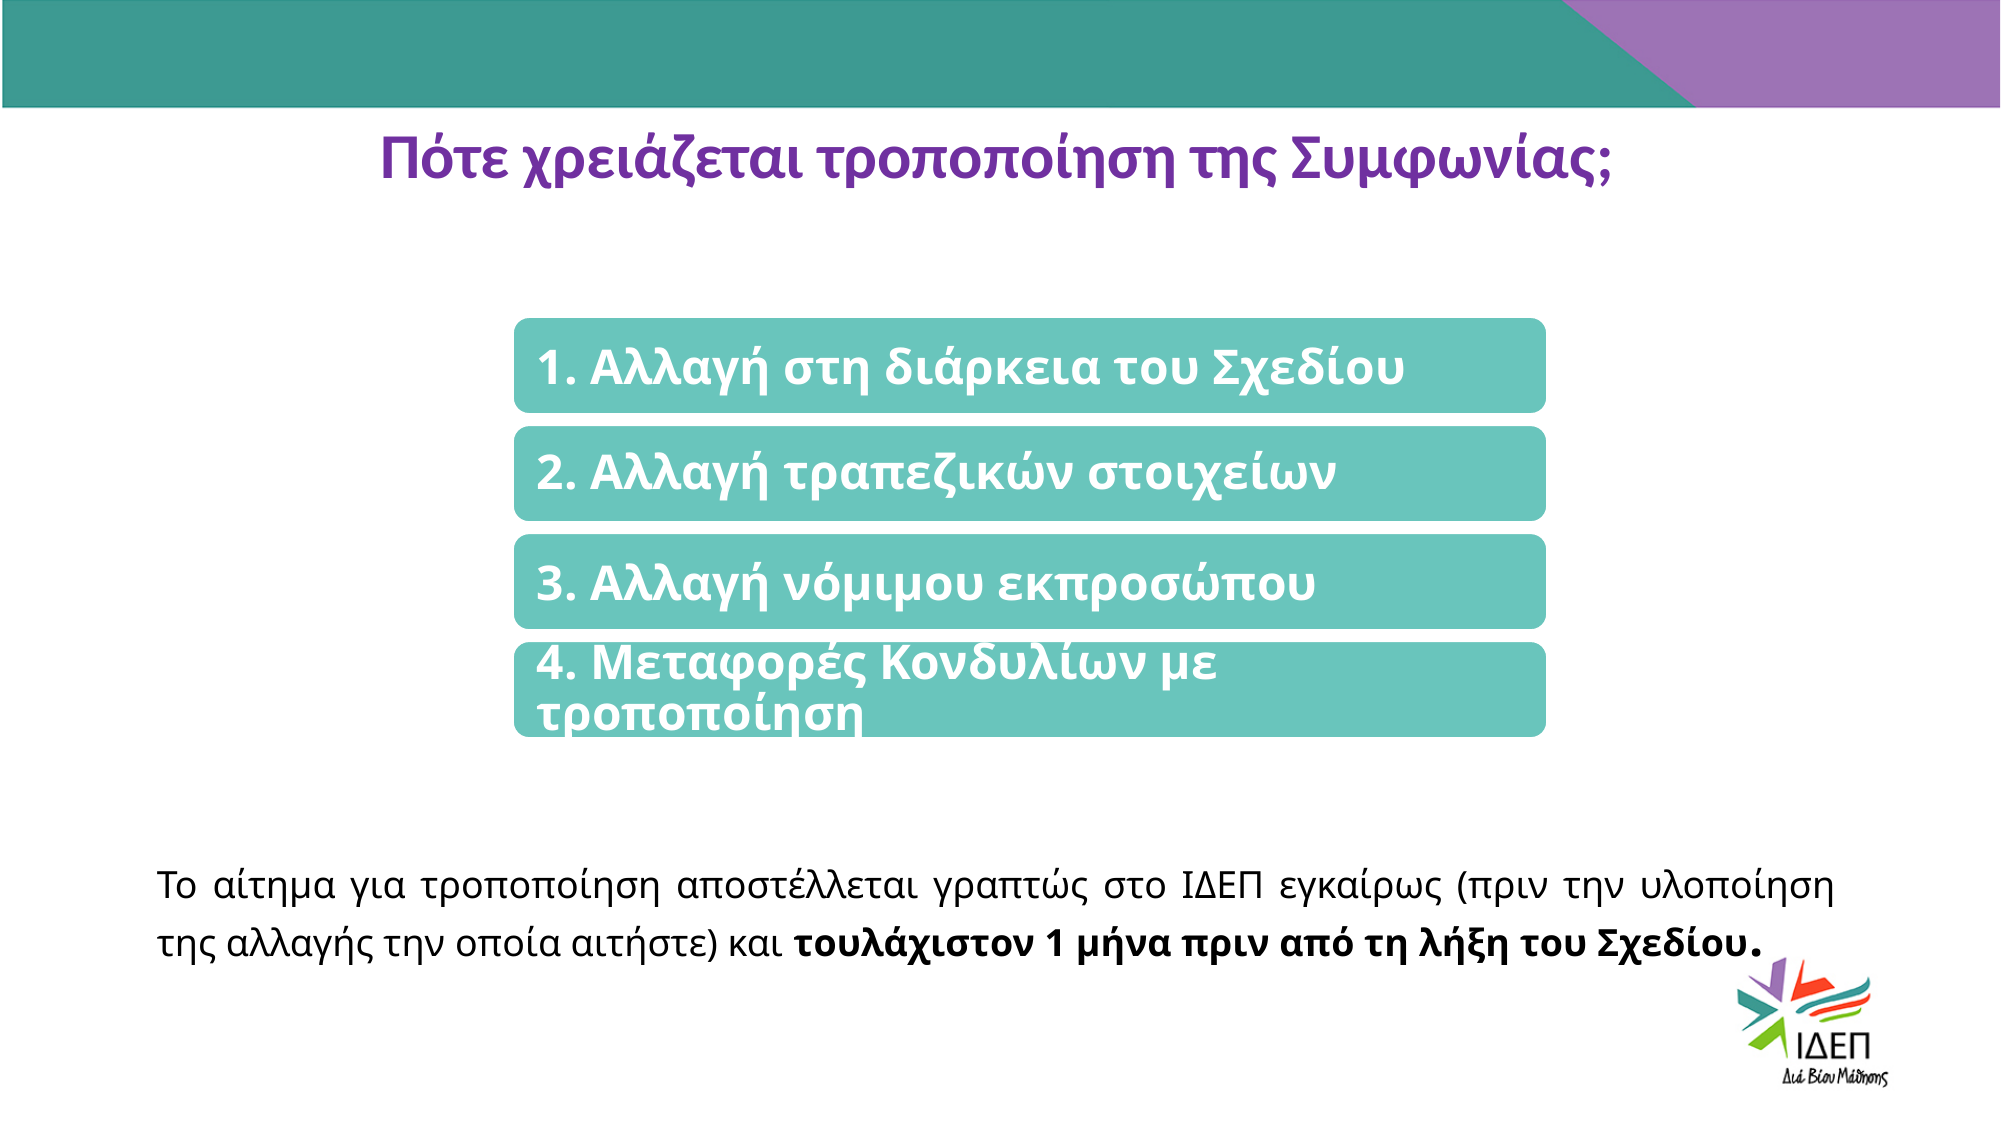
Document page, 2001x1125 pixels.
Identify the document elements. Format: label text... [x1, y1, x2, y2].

title Πότε χρειάζεται τροποποίηση της Συμφωνίας; [247, 115, 1748, 200]
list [512, 285, 1548, 770]
text_box Το αίτημα για τροποποίηση αποστέλλεται γραπτώς στο ΙΔΕΠ εγκαίρως (πριν την υλοποίηση της αλλαγής την οποία αιτήστε) και τουλάχιστον 1 μήνα πριν από τη λήξη του Σχεδίου. [142, 853, 1853, 974]
picture [0, 0, 2001, 1125]
